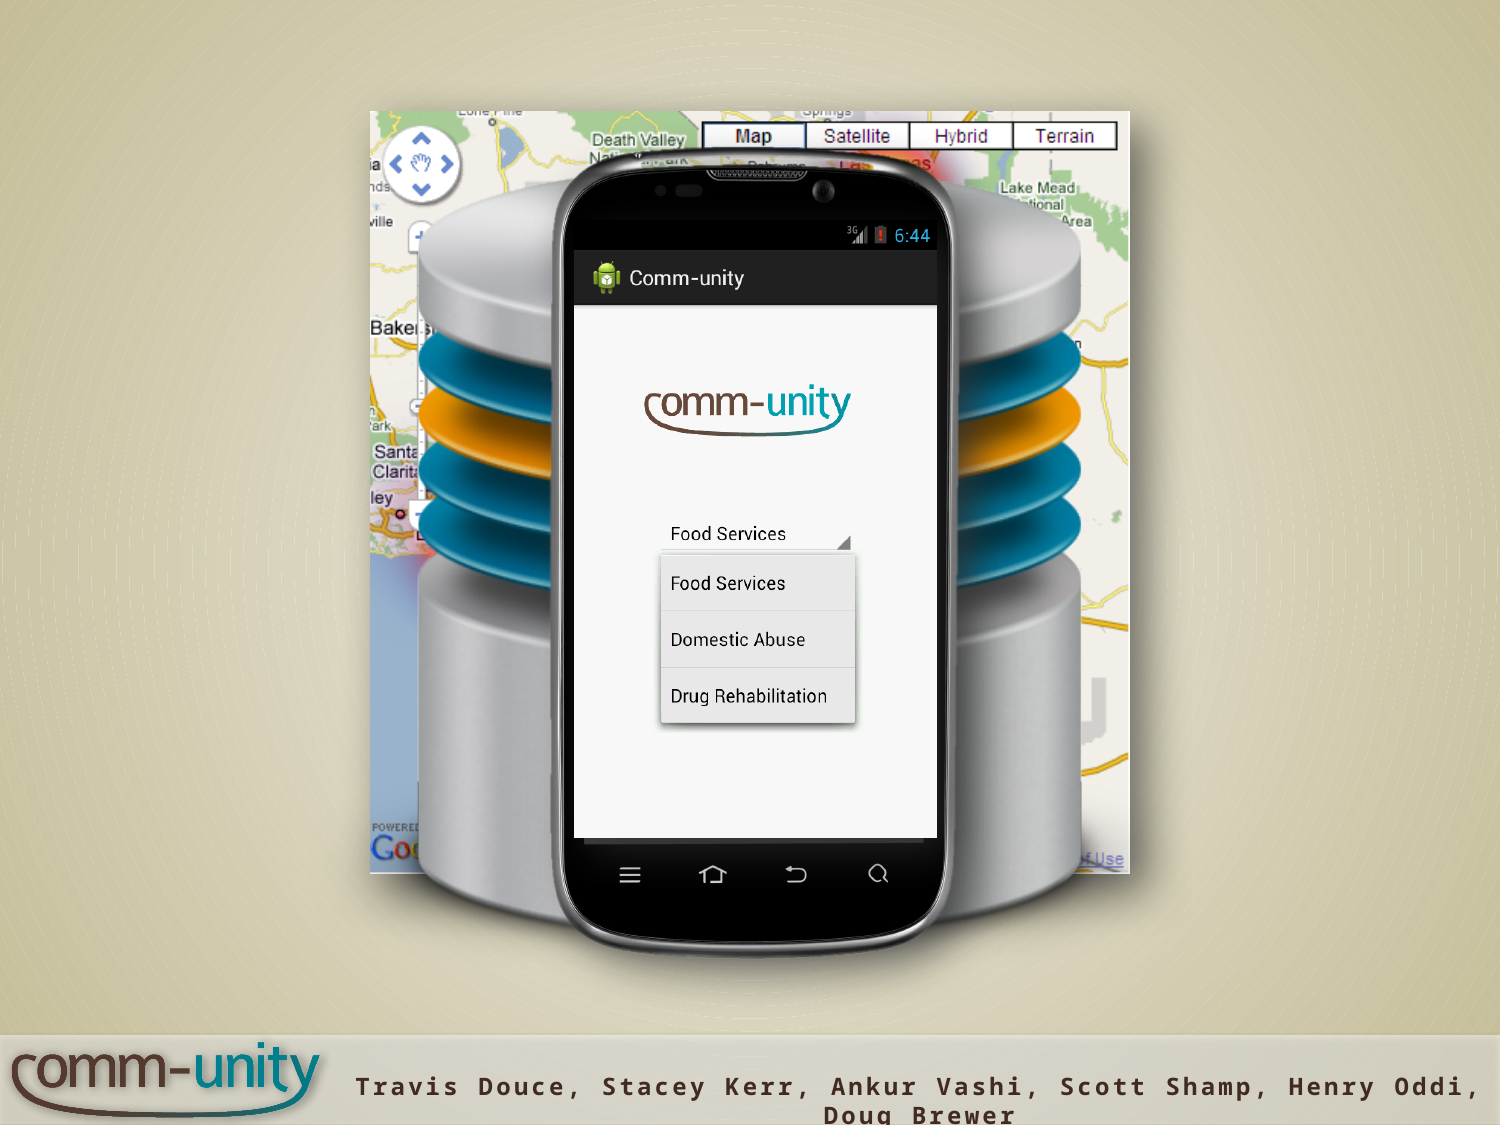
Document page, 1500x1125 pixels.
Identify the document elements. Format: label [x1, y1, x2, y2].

text_box [0, 1034, 1500, 1125]
picture [308, 110, 436, 994]
text_box [436, 81, 1064, 1033]
picture [1064, 110, 1192, 994]
